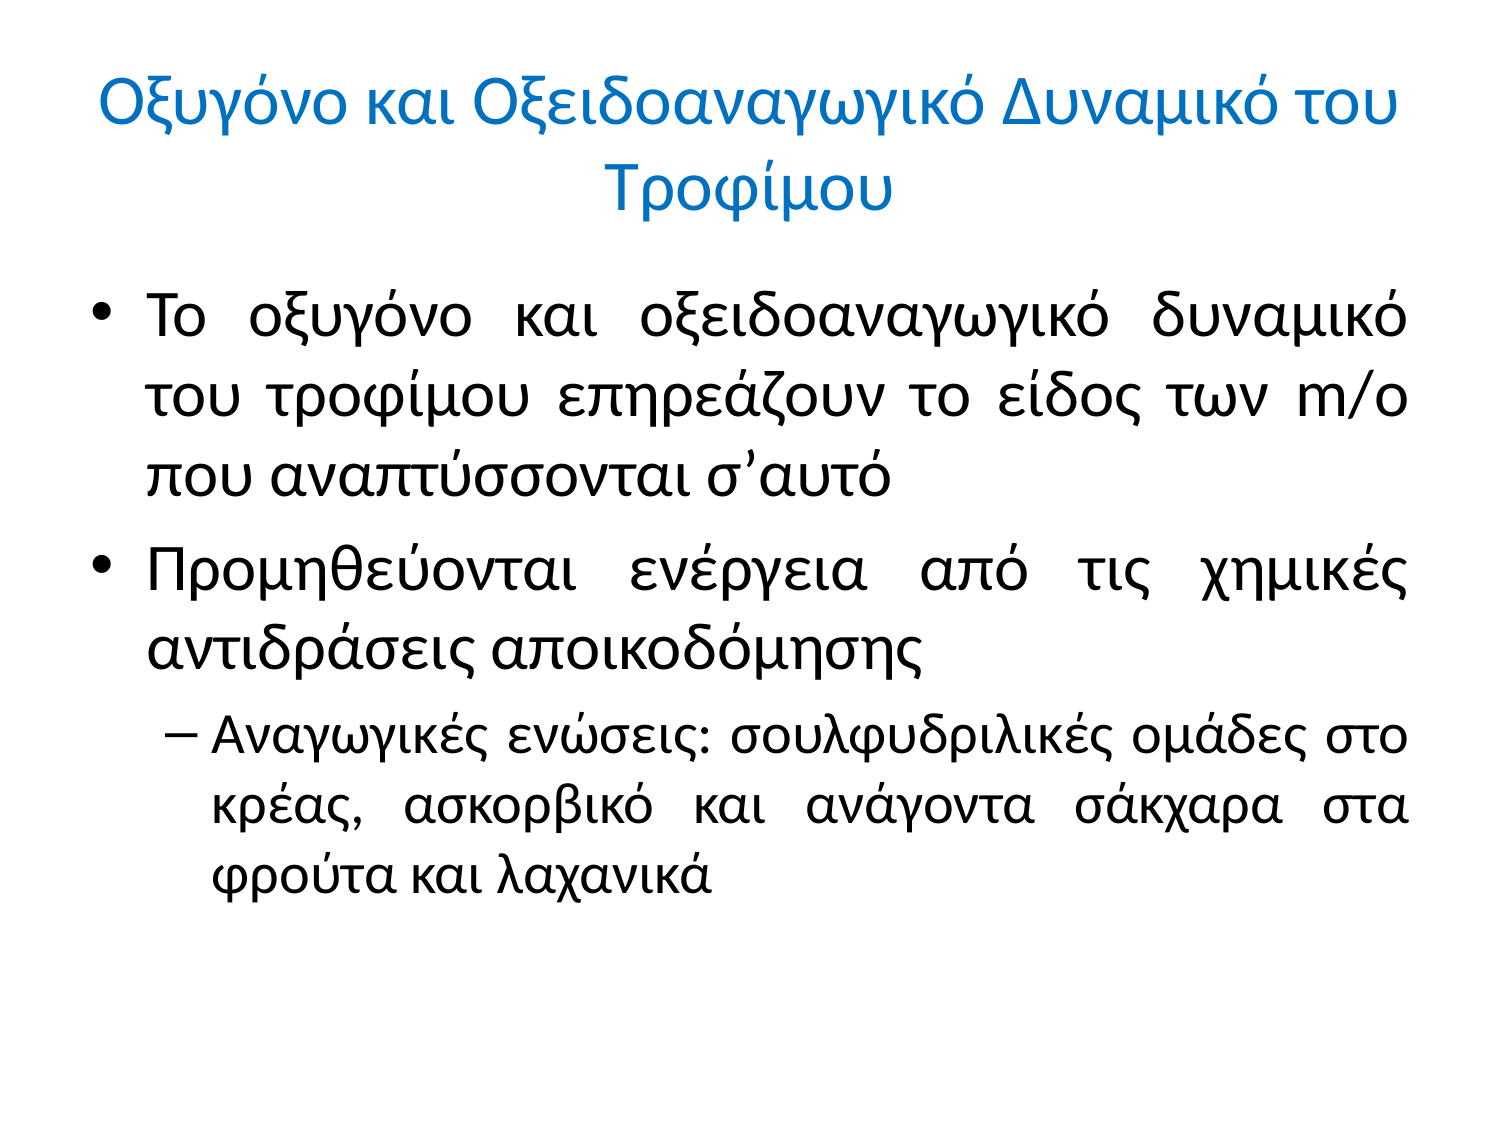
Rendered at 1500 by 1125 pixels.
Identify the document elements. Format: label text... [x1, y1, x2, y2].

list Το οξυγόνο και οξειδοαναγωγικό δυναμικό του τροφίμου επηρεάζουν το είδος των m/o που αναπτύσσονται σ’αυτό Προμηθεύονται ενέργεια από τις χημικές αντιδράσεις αποικοδόμησης Αναγωγικές ενώσεις: σουλφυδριλικές ομάδες στο κρέας, ασκορβικό και ανάγοντα σάκχαρα στα φρούτα και λαχανικά [75, 262, 1425, 1005]
title Οξυγόνο και Οξειδοαναγωγικό Δυναμικό του Τροφίμου [75, 45, 1425, 233]
